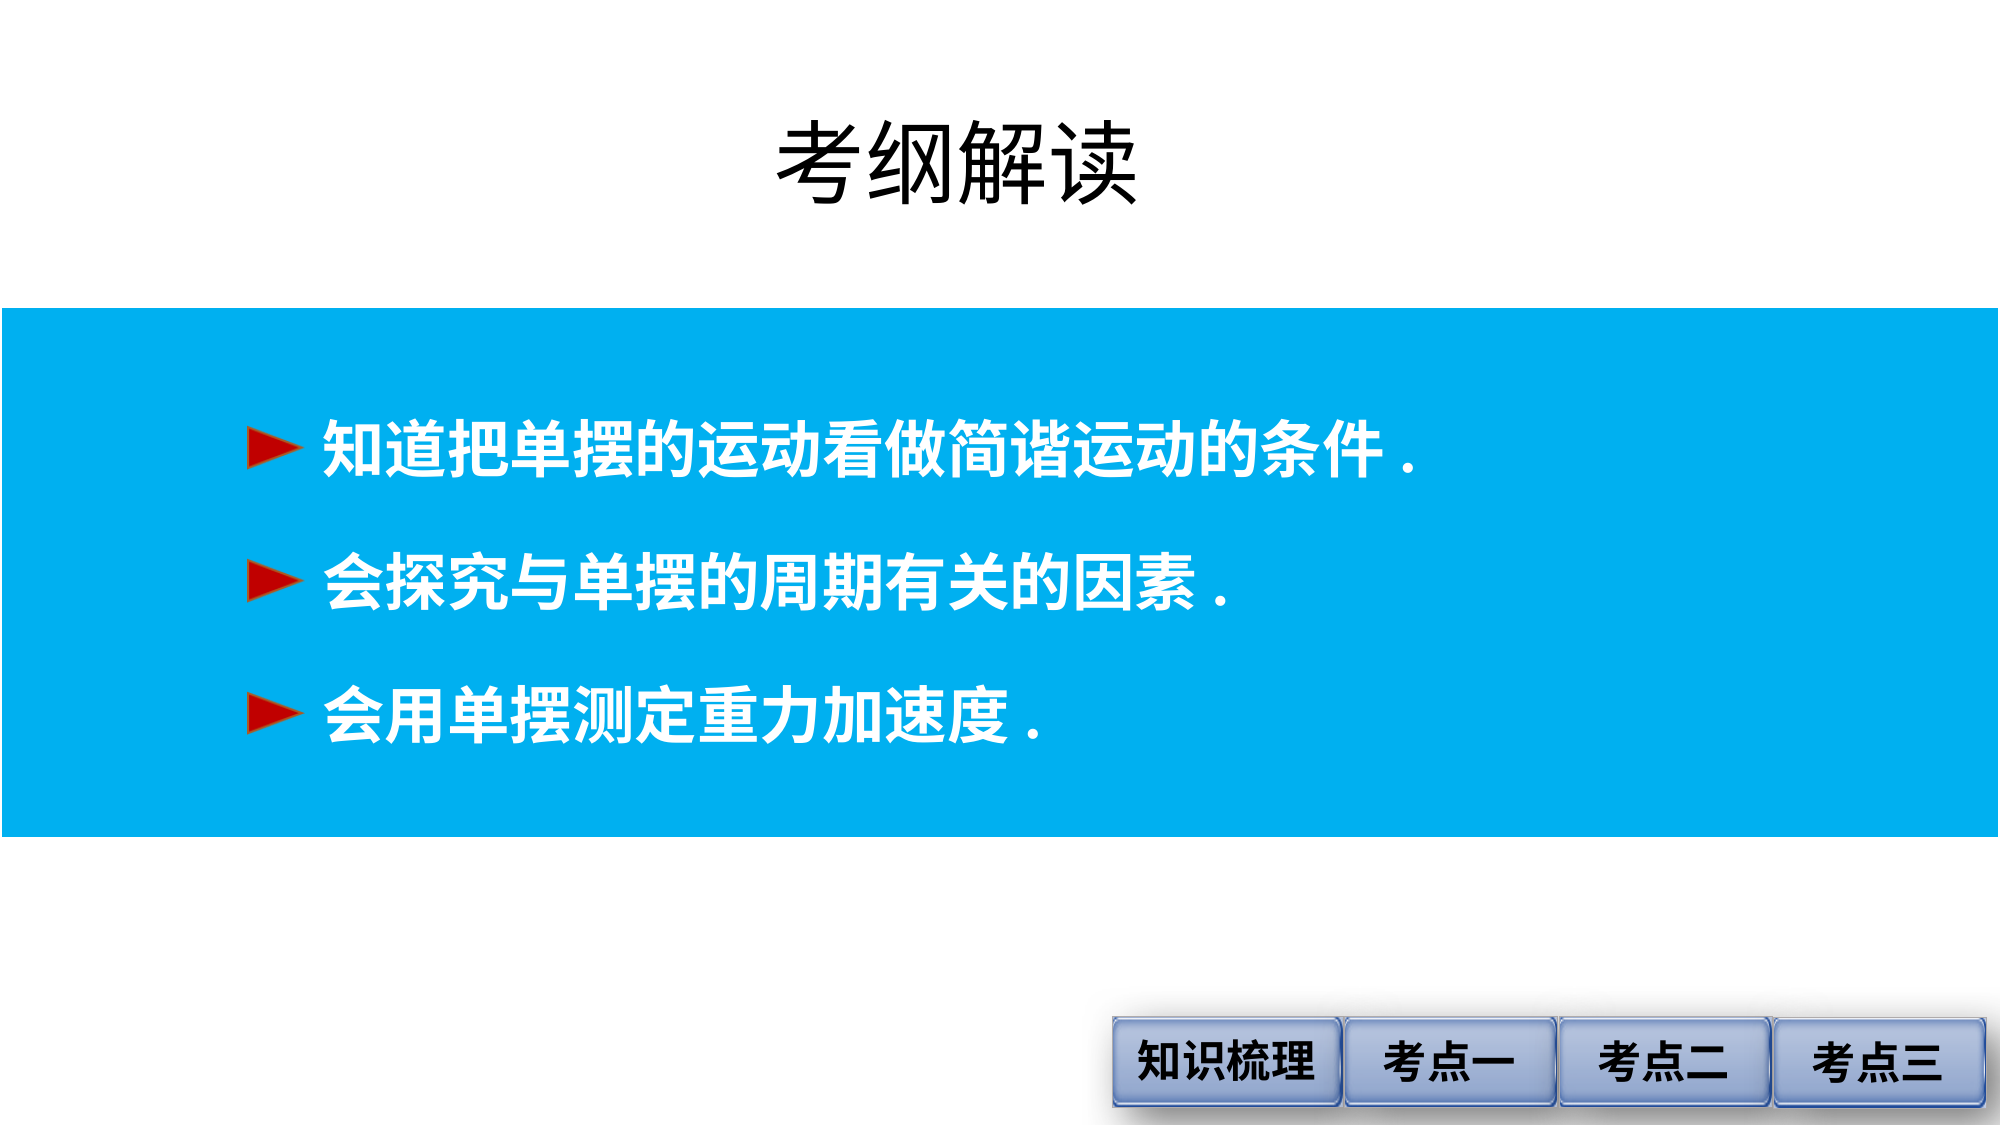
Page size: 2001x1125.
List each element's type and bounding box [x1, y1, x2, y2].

text_box [1112, 1016, 1344, 1108]
text_box [1344, 1016, 1558, 1108]
text_box [1773, 1017, 1987, 1109]
text_box [1559, 1016, 1773, 1108]
picture [248, 560, 303, 601]
picture [248, 427, 303, 468]
picture [248, 693, 301, 733]
